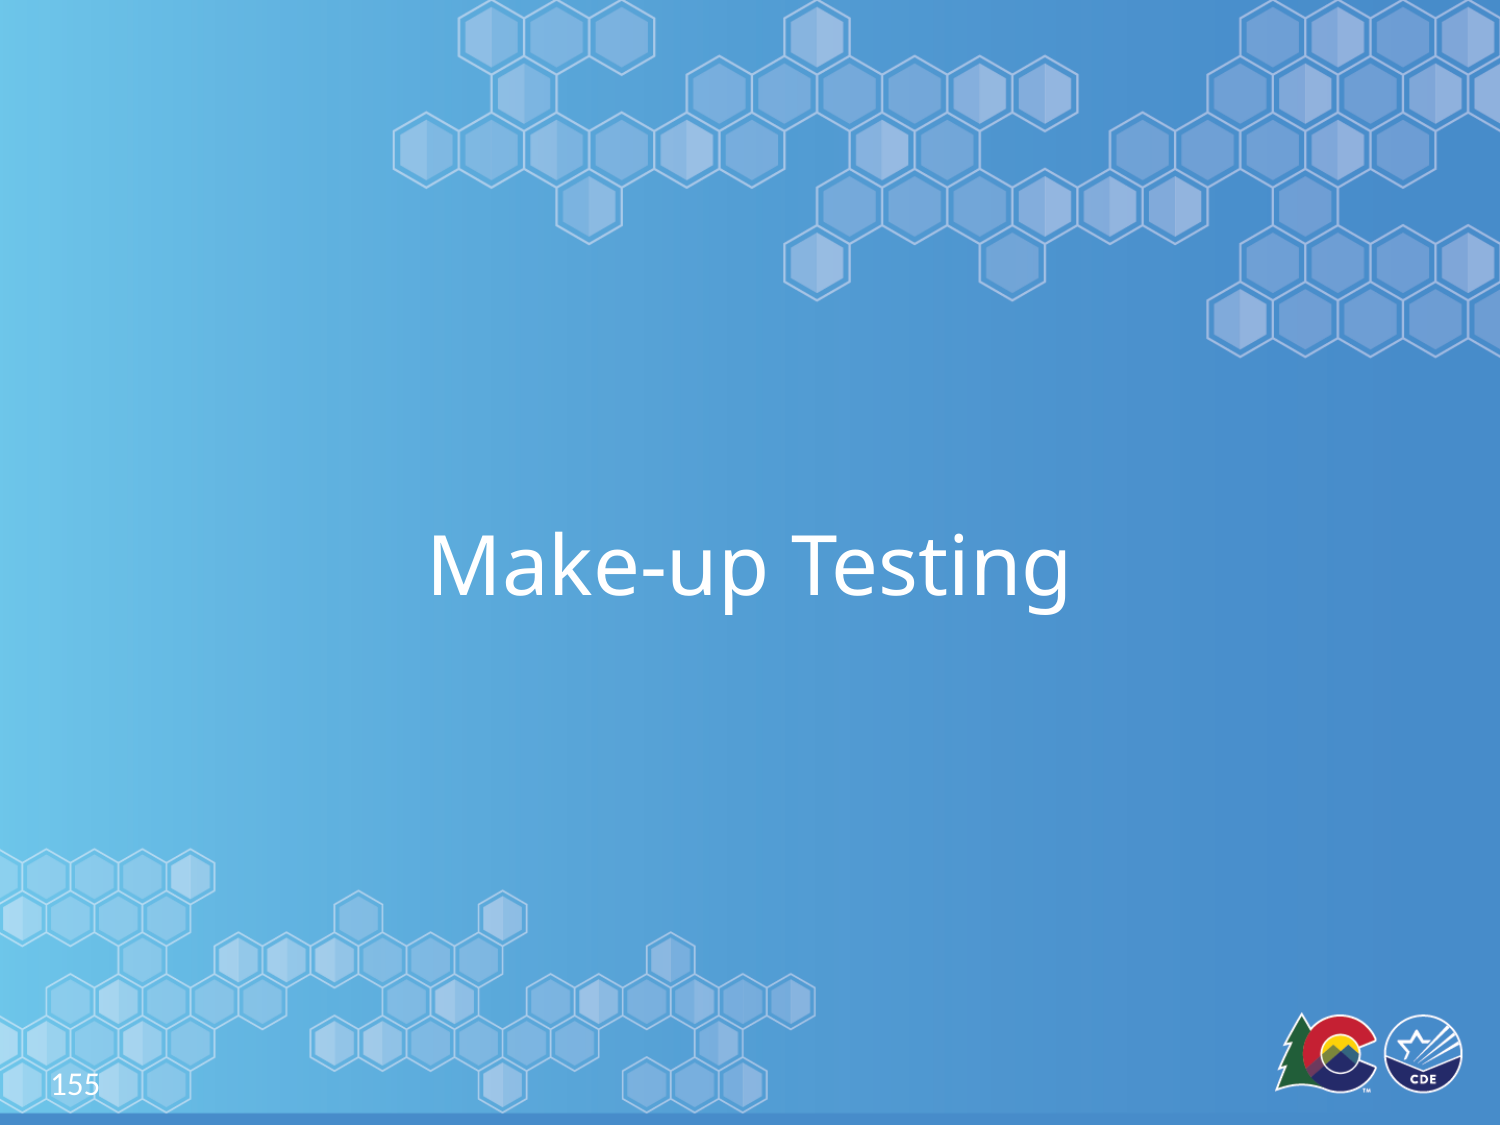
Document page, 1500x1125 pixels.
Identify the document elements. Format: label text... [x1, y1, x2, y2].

title Make-up Testing [112, 425, 1388, 810]
picture [0, 0, 1500, 1125]
slide_number 155 [35, 1054, 373, 1115]
